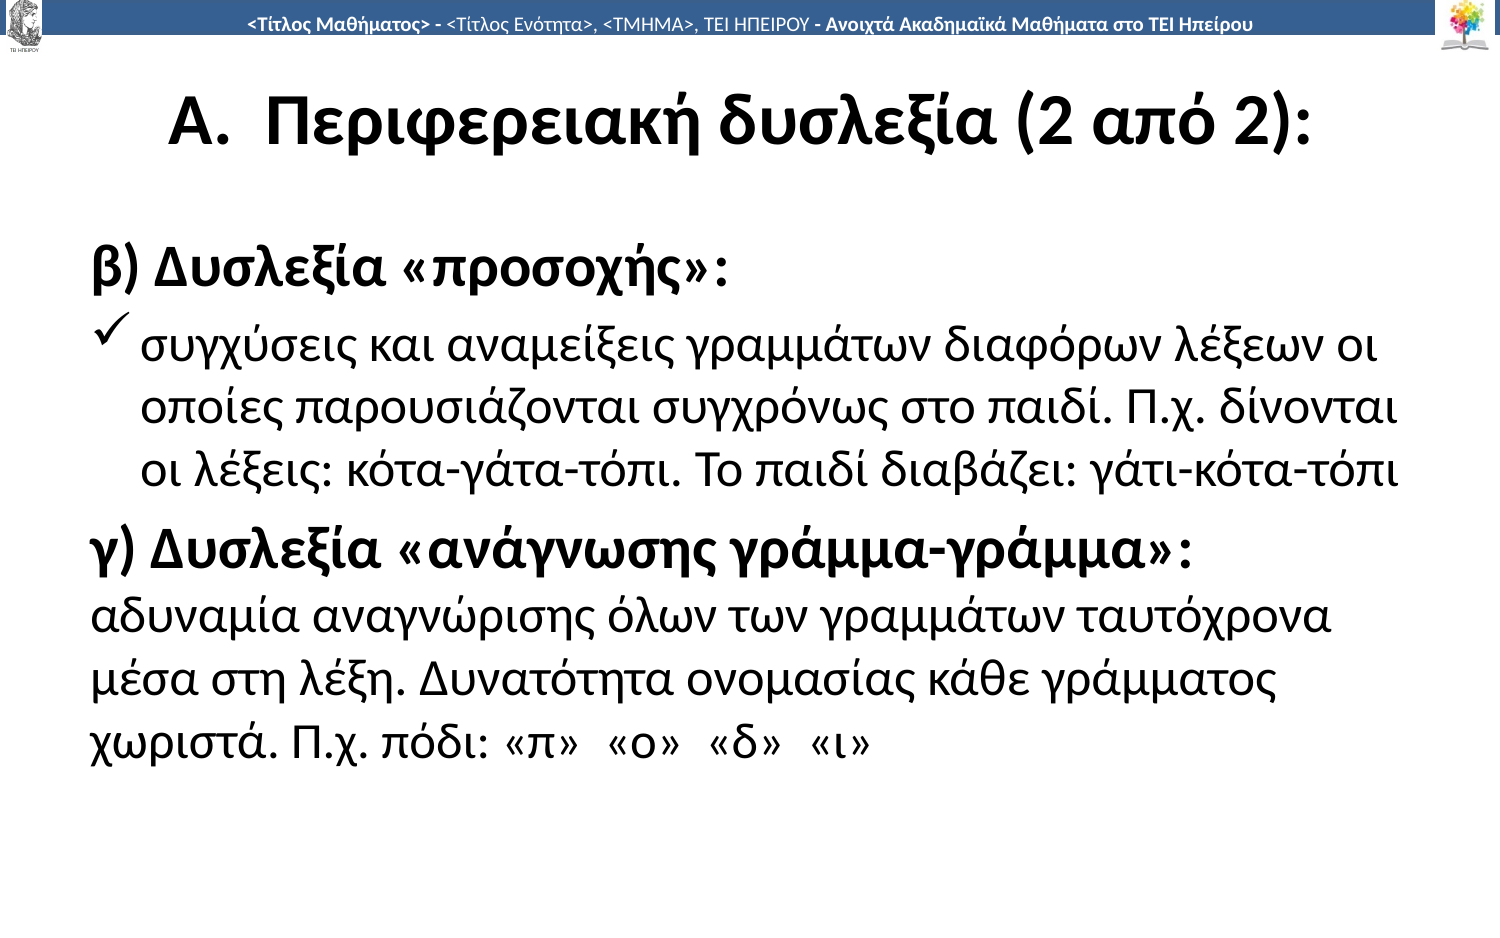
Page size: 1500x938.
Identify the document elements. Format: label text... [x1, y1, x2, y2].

picture [6, 0, 42, 54]
list β) Δυσλεξία «προσοχής»: συγχύσεις και αναμείξεις γραμμάτων διαφόρων λέξεων οι οποίες παρουσιάζονται συγχρόνως στο παιδί. Π.χ. δίνονται οι λέξεις: κότα-γάτα-τόπι. Το παιδί διαβάζει: γάτι-κότα-τόπι γ) Δυσλεξία «ανάγνωσης γράμμα-γράμμα»: αδυναμία αναγνώρισης όλων των γραμμάτων ταυτόχρονα μέσα στη λέξη. Δυνατότητα ονομασίας κάθε γράμματος χωριστά. Π.χ. πόδι: «π» «ο» «δ» «ι» [75, 218, 1425, 838]
picture [1435, 0, 1495, 52]
title Α. Περιφερειακή δυσλεξία (2 από 2): [75, 37, 1425, 194]
